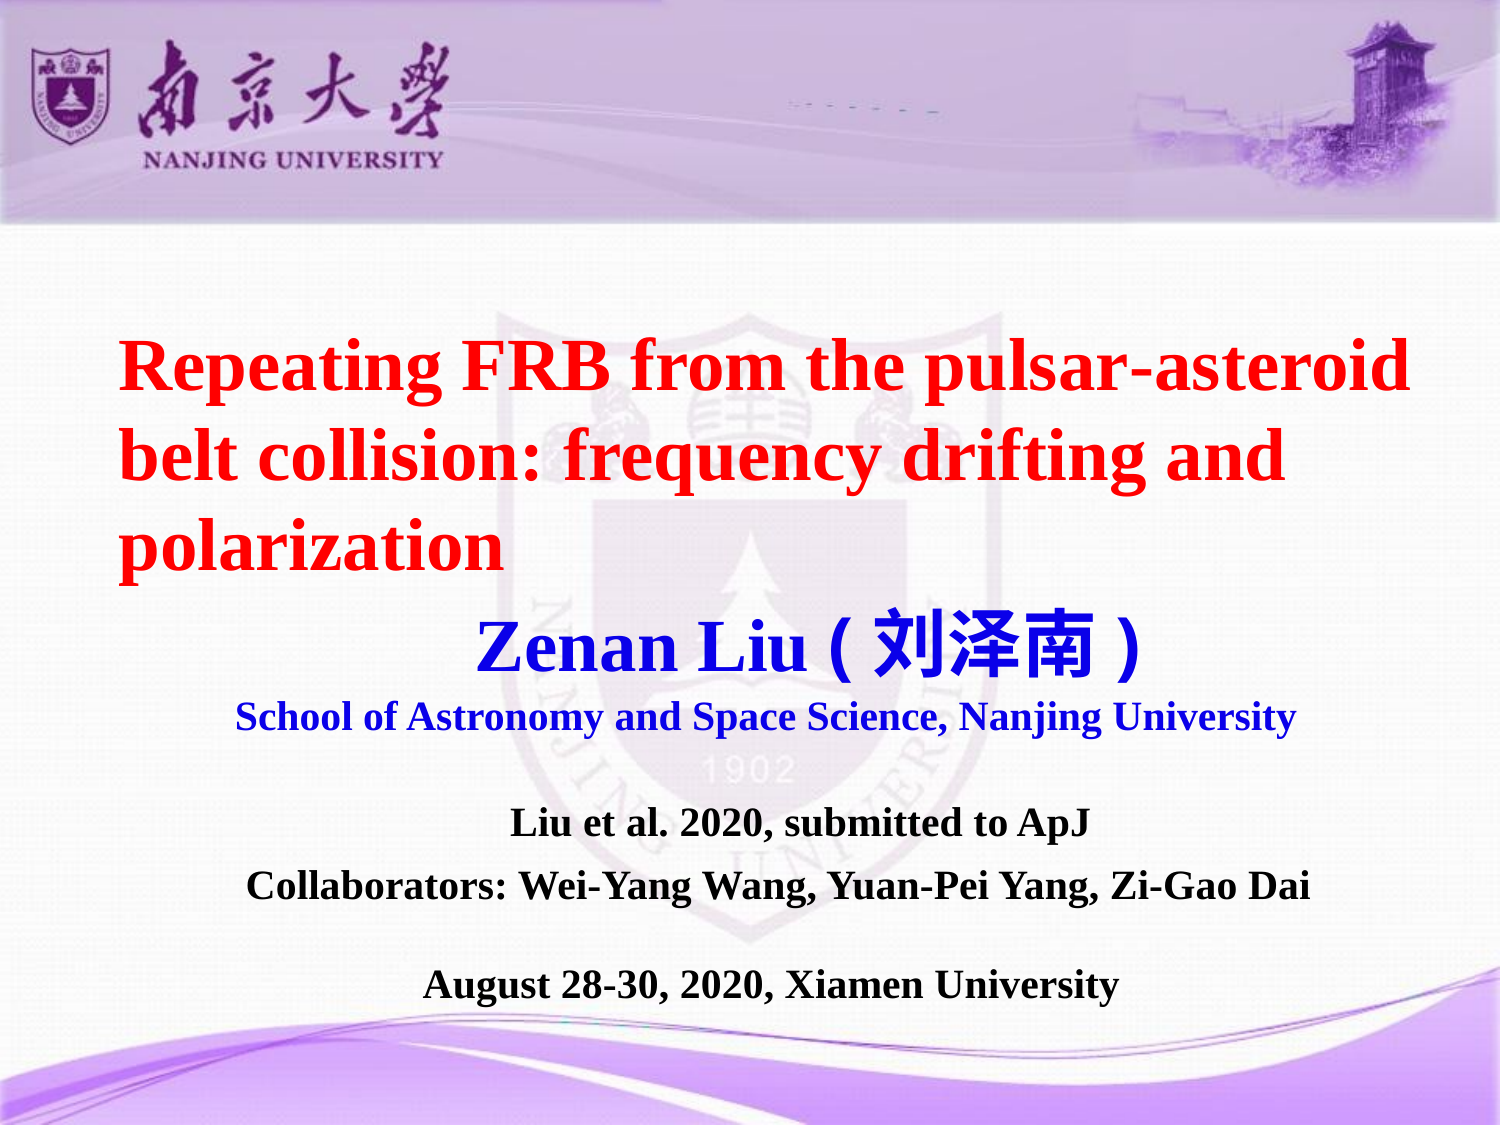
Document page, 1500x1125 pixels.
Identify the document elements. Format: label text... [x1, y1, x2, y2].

text_box August 28-30, 2020, Xiamen University [407, 948, 1149, 1014]
text_box Liu et al. 2020, submitted to ApJ [495, 787, 1406, 852]
text_box Zenan Liu (刘泽南) School of Astronomy and Space Science, Nanjing University [6, 594, 1494, 997]
title Repeating FRB from the pulsar-asteroid belt collision: frequency drifting and polarization [0, 113, 1452, 586]
text_box Collaborators: Wei-Yang Wang, Yuan-Pei Yang, Zi-Gao Dai [230, 850, 1500, 915]
text_box [0, 0, 1500, 1125]
